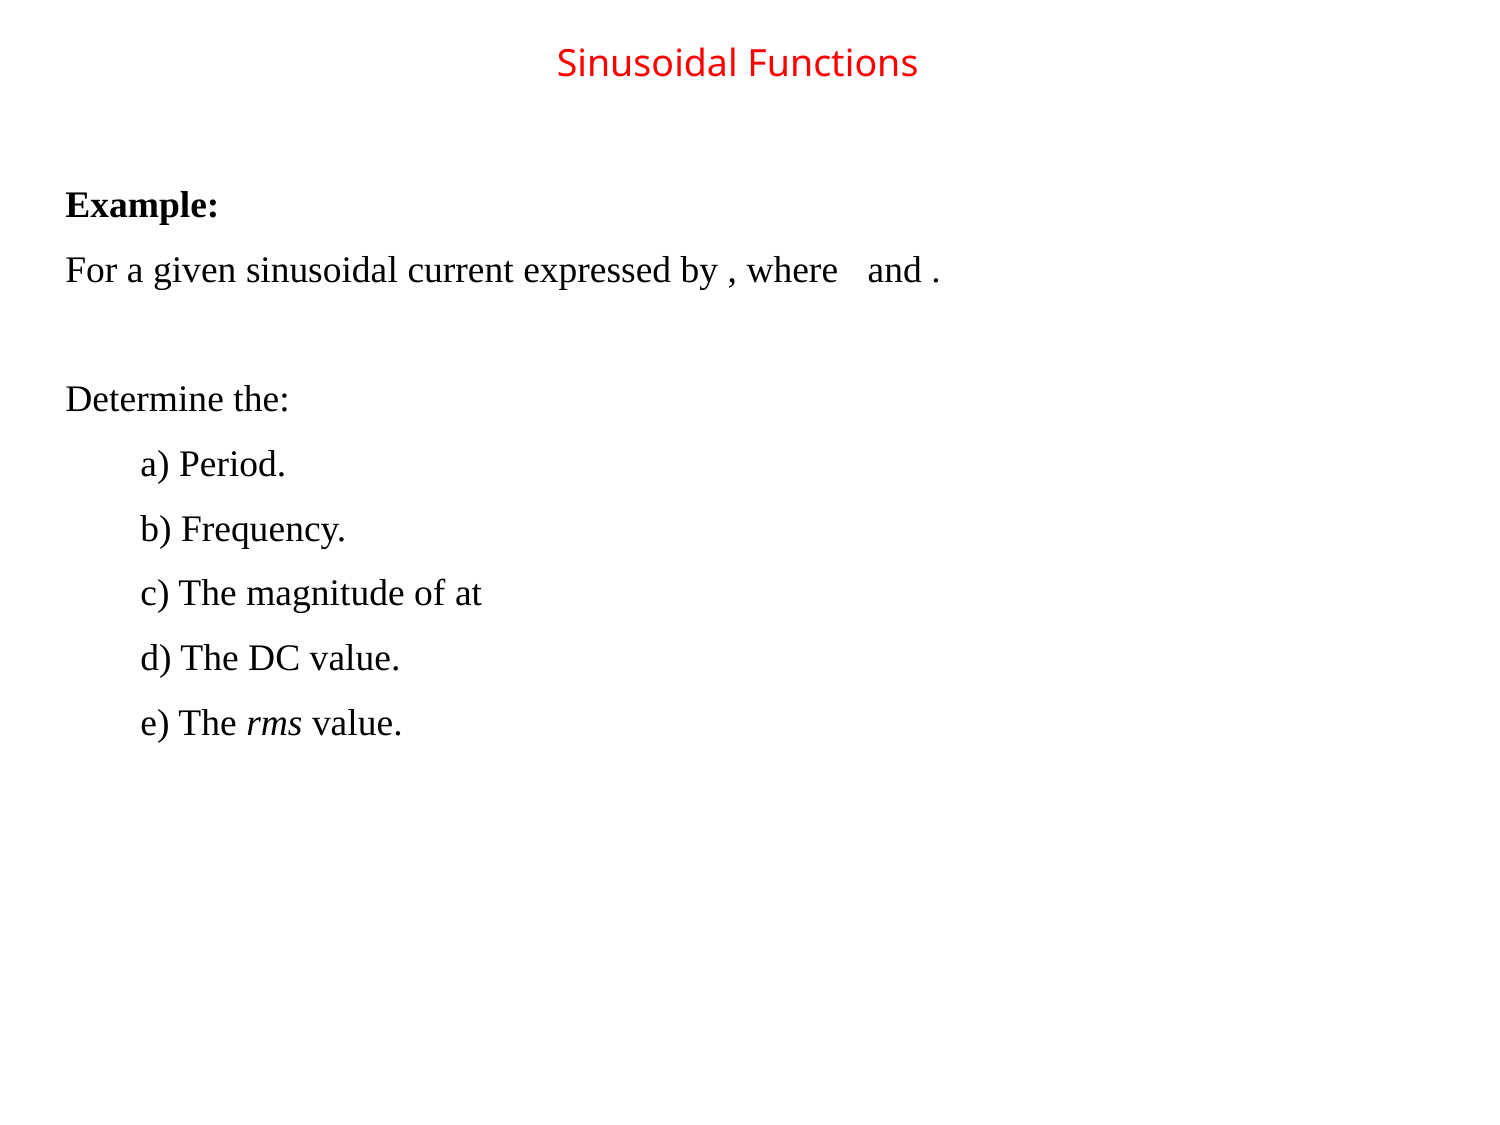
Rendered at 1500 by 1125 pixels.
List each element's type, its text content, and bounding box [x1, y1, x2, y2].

text_box Sinusoidal Functions [542, 31, 934, 92]
